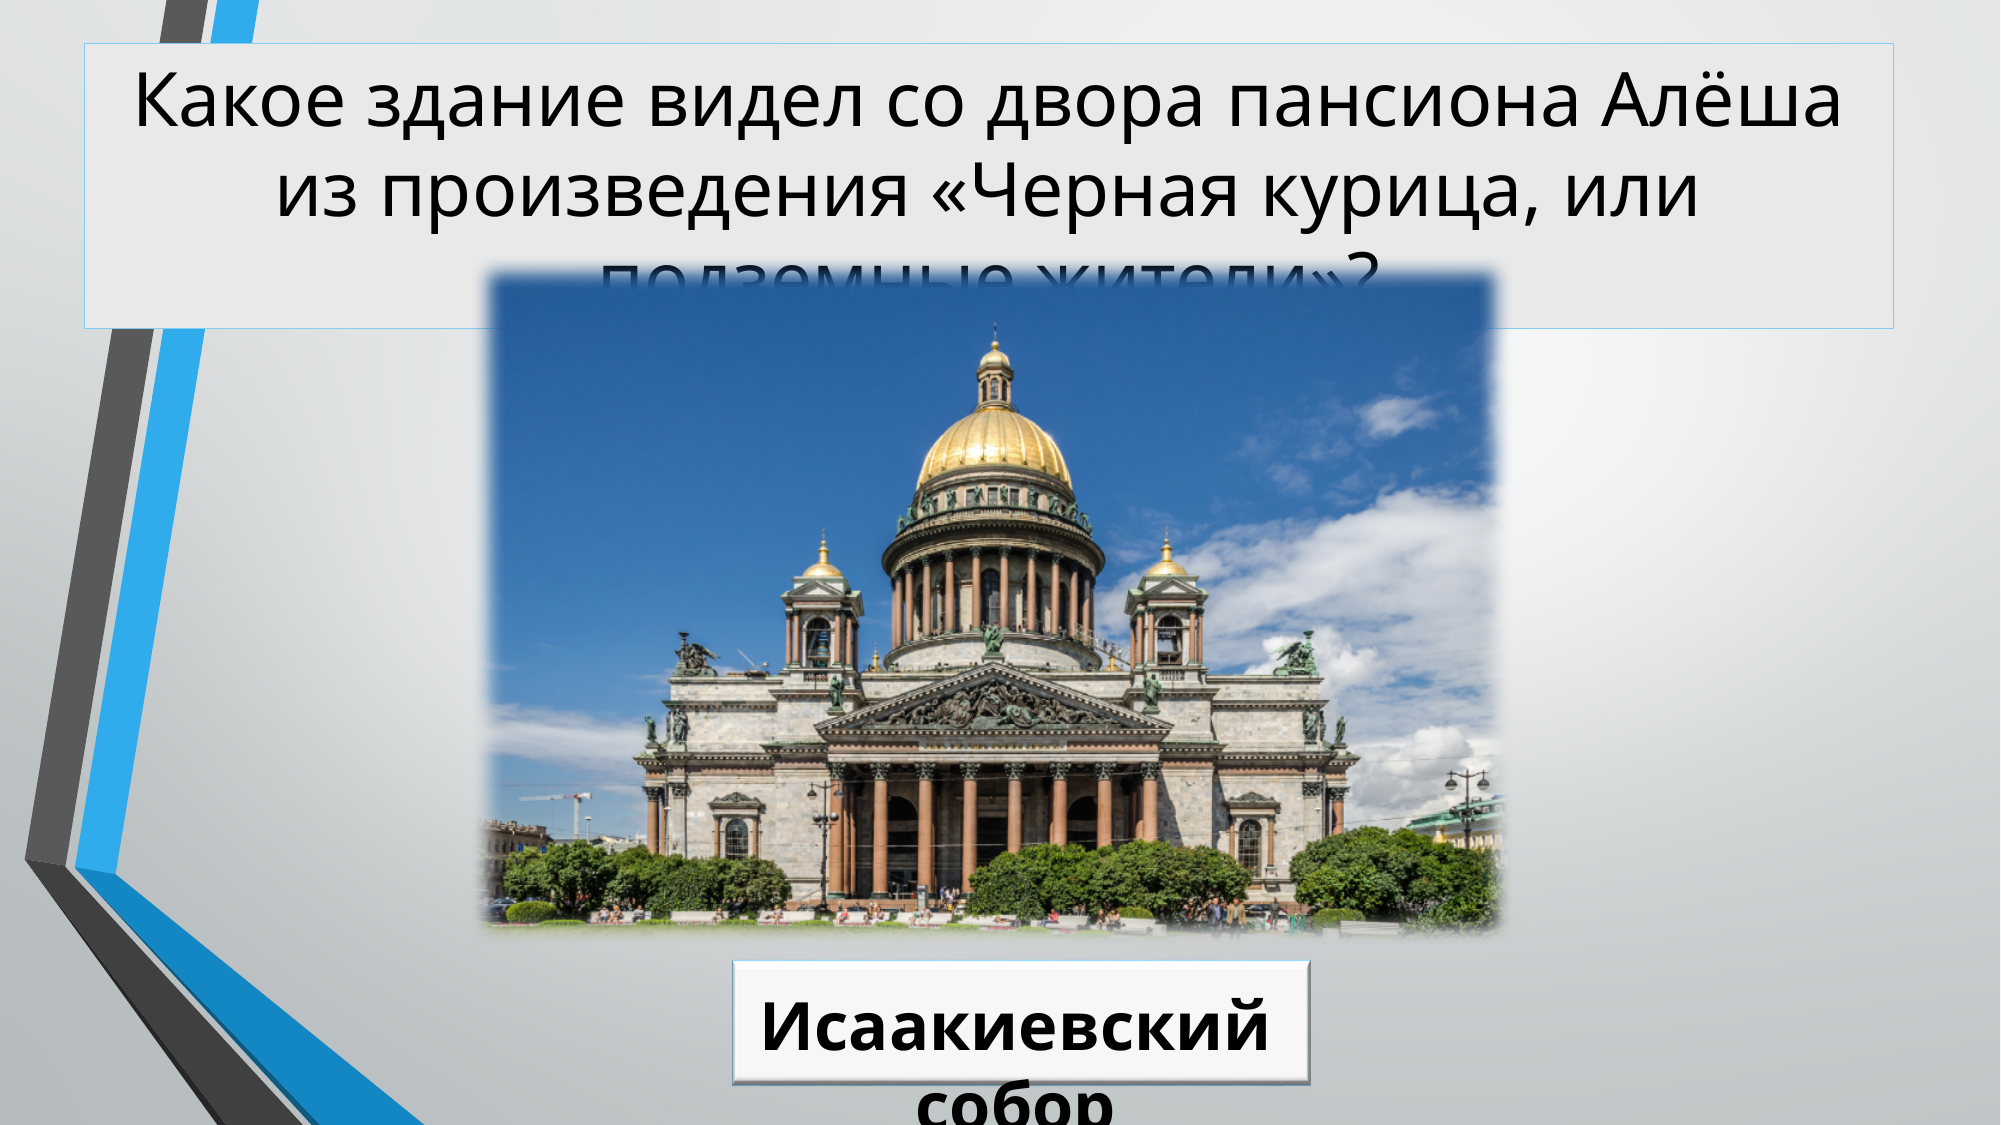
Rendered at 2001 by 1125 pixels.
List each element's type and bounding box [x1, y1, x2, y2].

text_box [84, 43, 1894, 1088]
